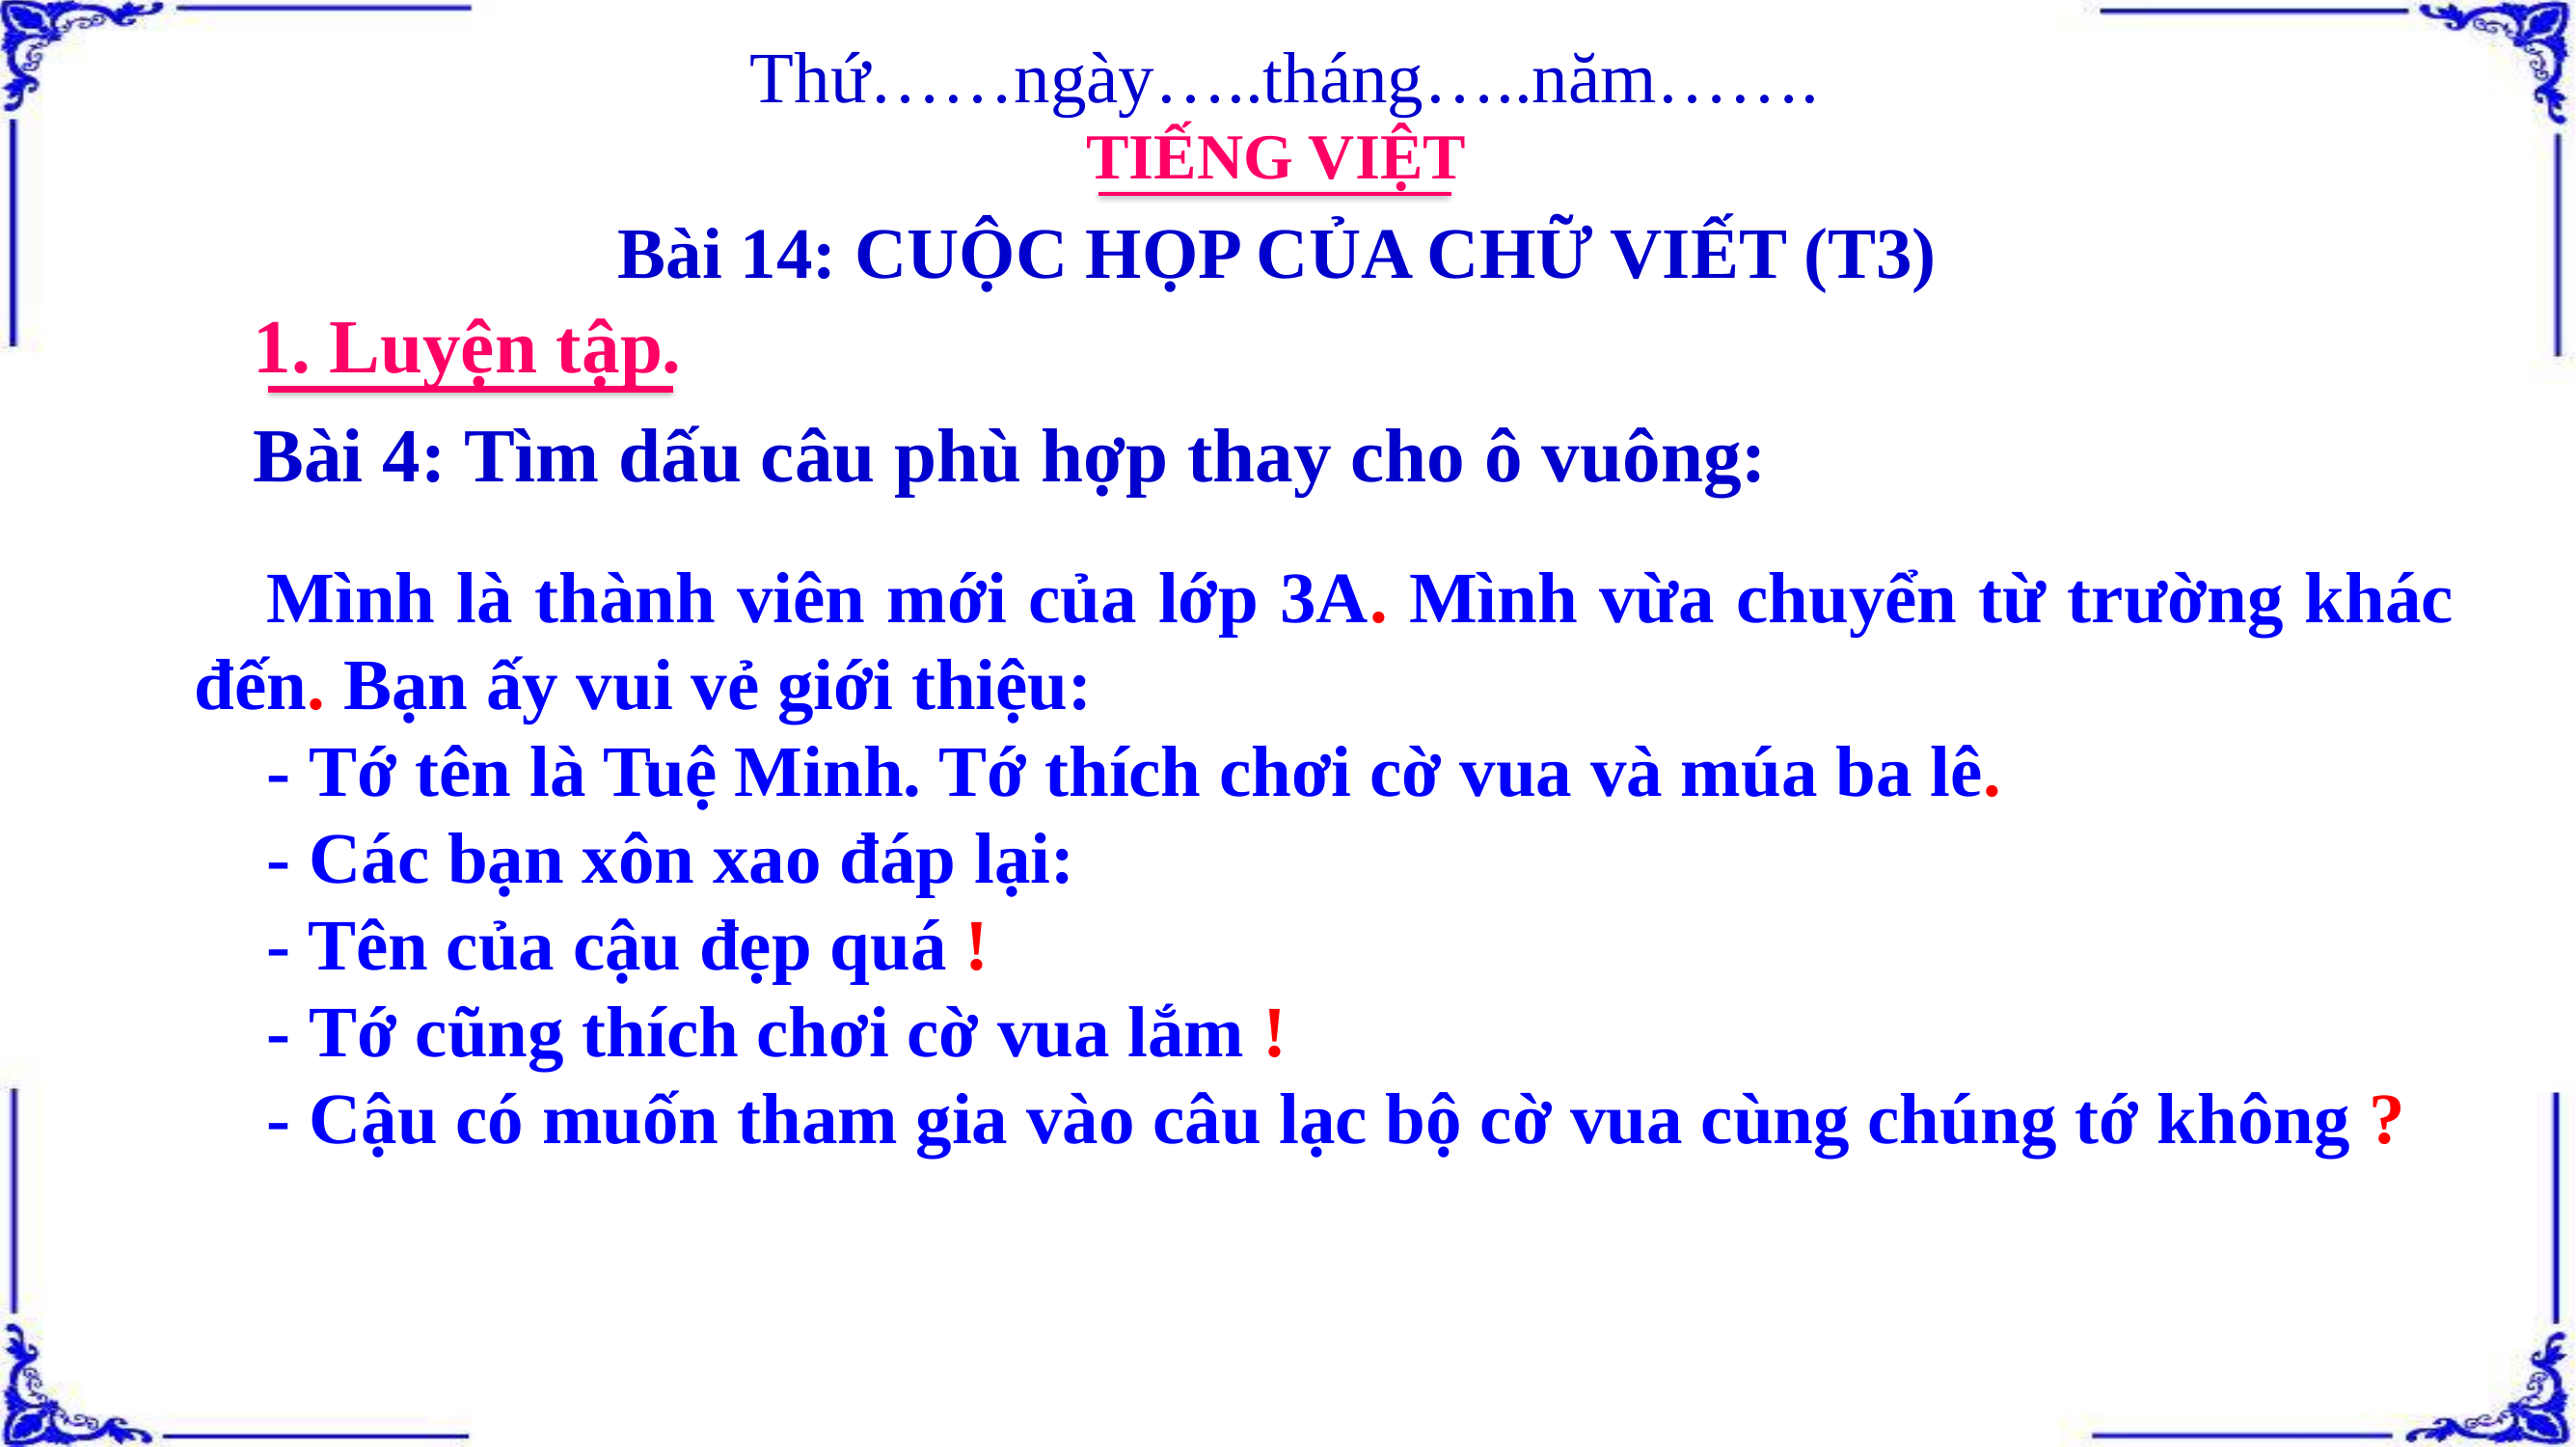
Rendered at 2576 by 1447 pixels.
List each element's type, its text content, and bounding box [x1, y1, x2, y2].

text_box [730, 23, 1841, 201]
text_box Bài 14: CUỘC HỌP CỦA CHỮ VIẾT (T3) [603, 199, 1952, 301]
text_box Mình là thành viên mới của lớp 3A. Mình vừa chuyển từ trường khác đến. Bạn ấy vui vẻ giới thiệu: - Tớ tên là Tuệ Minh. Tớ thích chơi cờ vua và múa ba lê. - Các bạn xôn xao đáp lại: - Tên của cậu đẹp quá ! - Tớ cũng thích chơi cờ vua lắm ! - Cậu có muốn tham gia vào câu lạc bộ cờ vua cùng chúng tớ không ? [180, 542, 2469, 1165]
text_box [238, 288, 903, 397]
picture [0, 0, 2576, 1447]
text_box Bài 4: Tìm dấu câu phù hợp thay cho ô vuông: [238, 397, 2449, 505]
